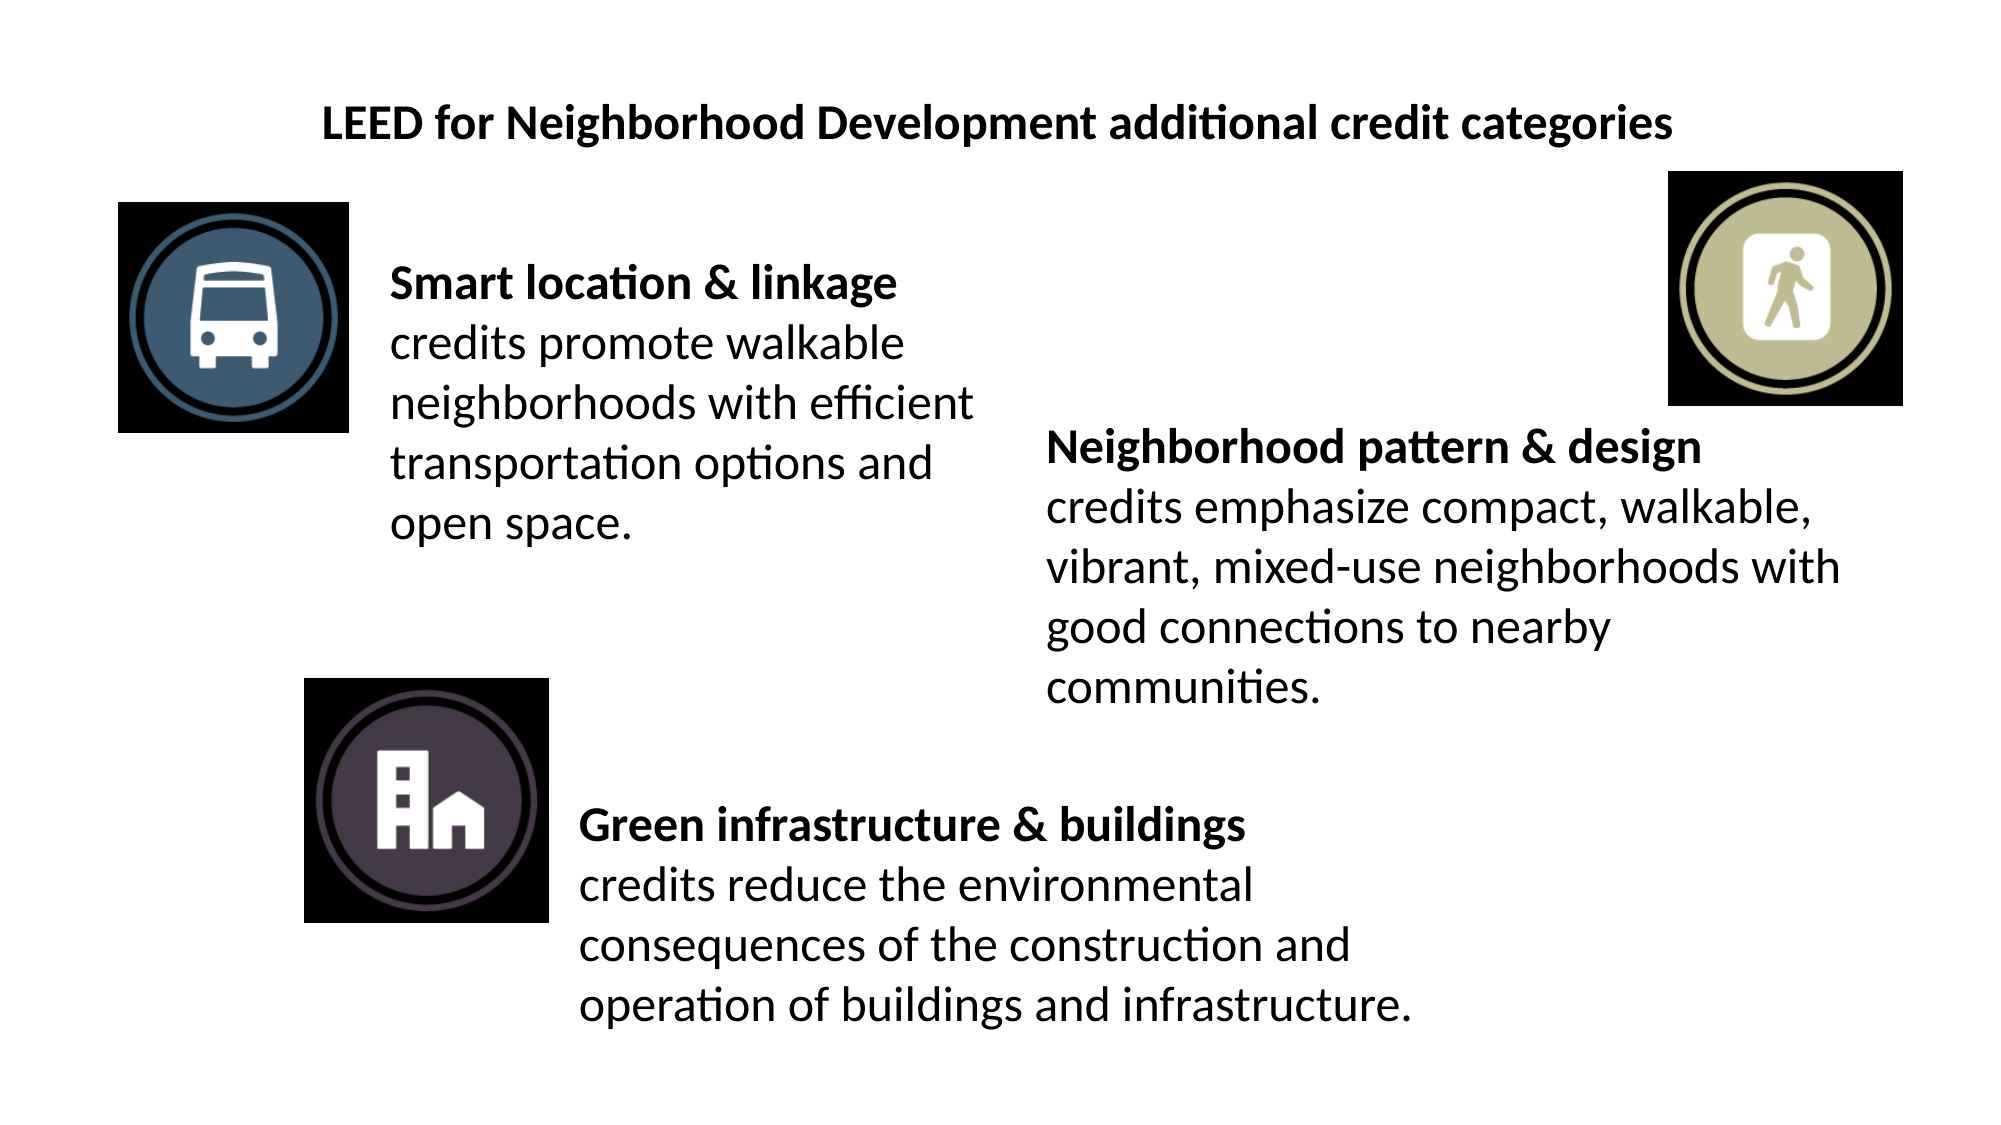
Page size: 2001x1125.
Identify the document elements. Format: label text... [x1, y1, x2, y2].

text_box Green infrastructure & buildings credits reduce the environmental consequences of the construction and operation of buildings and infrastructure. [564, 784, 1454, 1085]
picture [1668, 171, 1903, 406]
picture [304, 678, 549, 923]
text_box Smart location & linkage credits promote walkable neighborhoods with efficient transportation options and open space. [375, 242, 1032, 617]
text_box LEED for Neighborhood Development additional credit categories [150, 81, 1846, 202]
picture [118, 202, 349, 433]
text_box Neighborhood pattern & design credits emphasize compact, walkable, vibrant, mixed-use neighborhoods with good connections to nearby communities. [1031, 405, 1903, 766]
